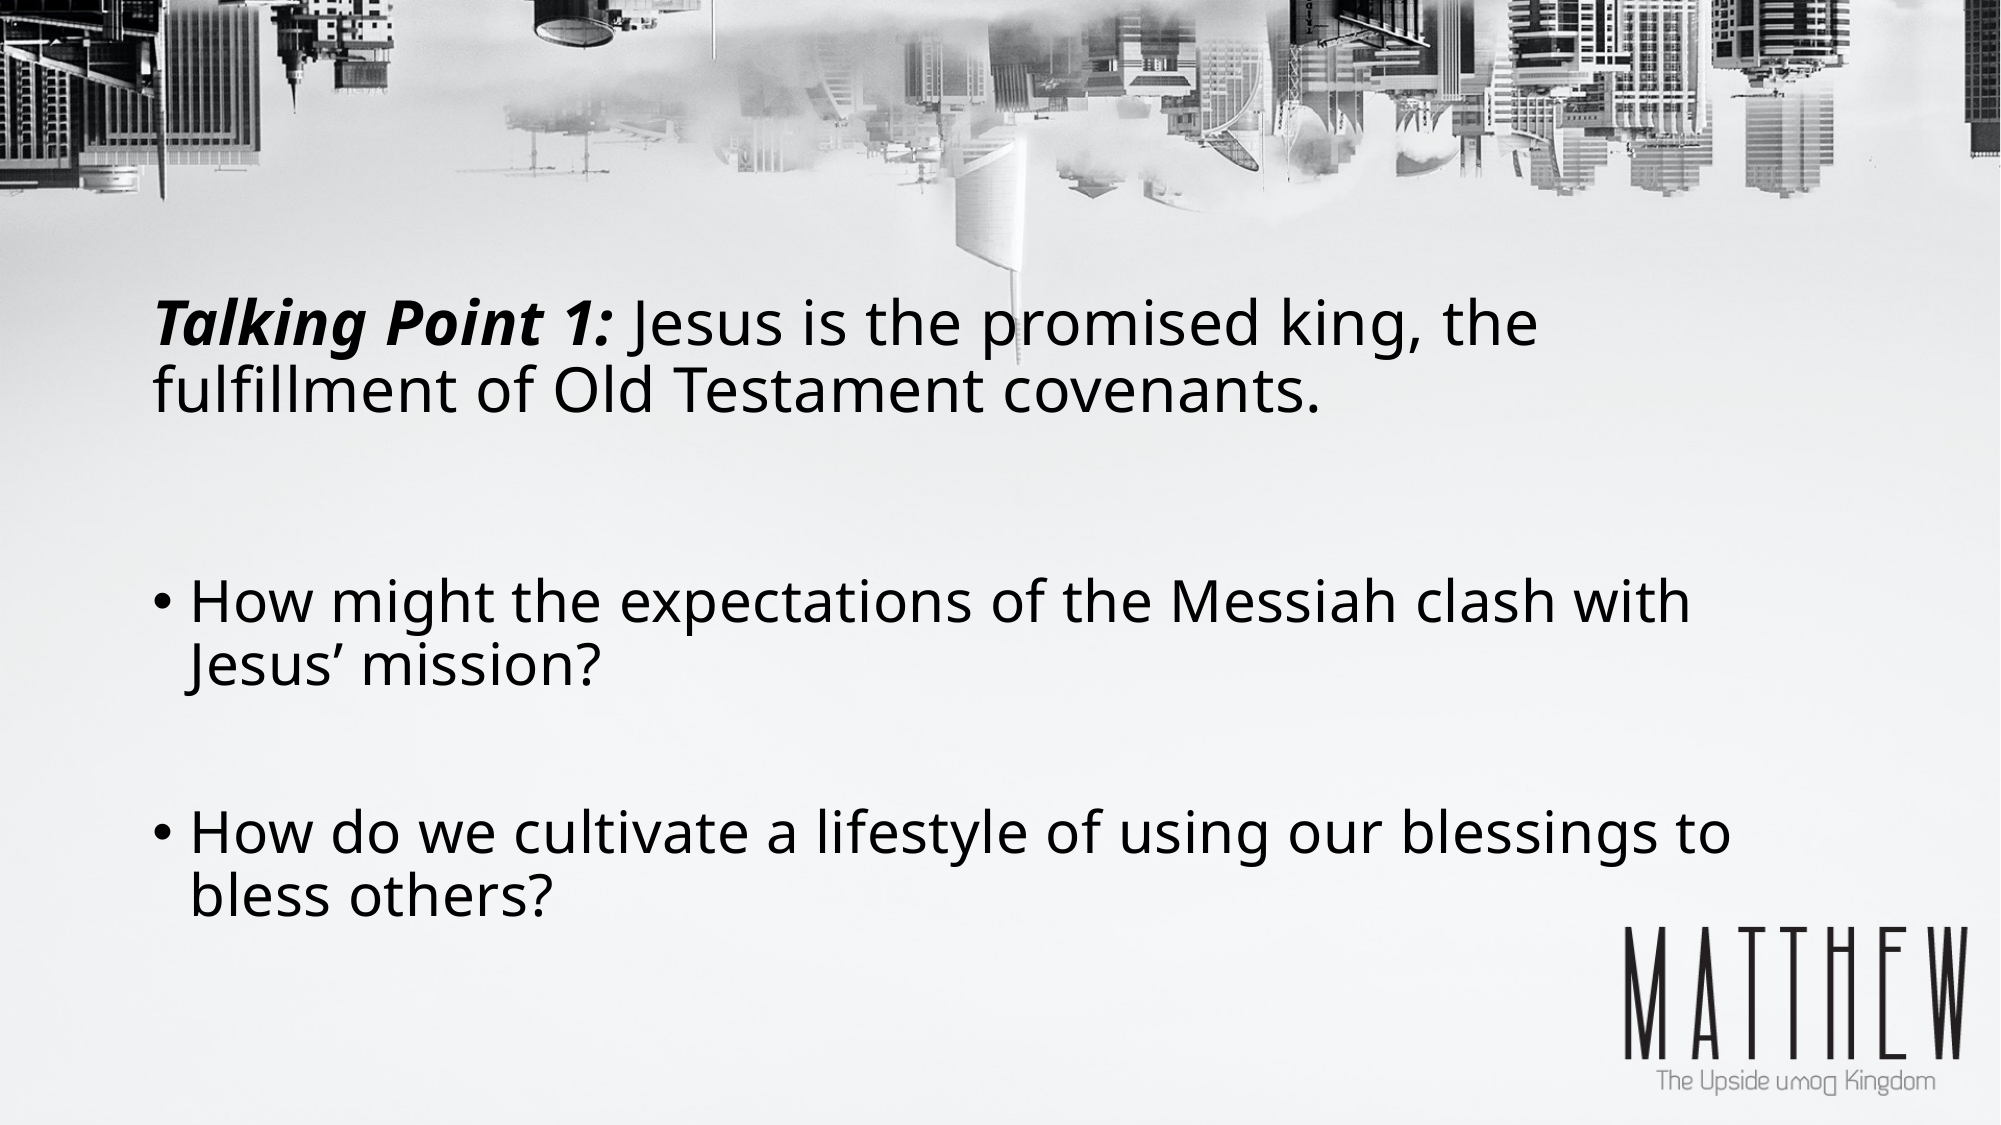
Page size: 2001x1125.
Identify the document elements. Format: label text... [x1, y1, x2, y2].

list How might the expectations of the Messiah clash with Jesus’ mission? How do we cultivate a lifestyle of using our blessings to bless others? [137, 564, 1863, 1125]
title Talking Point 1: Jesus is the promised king, the fulfillment of Old Testament covenants. [137, 282, 1863, 435]
picture [0, 0, 2001, 1125]
